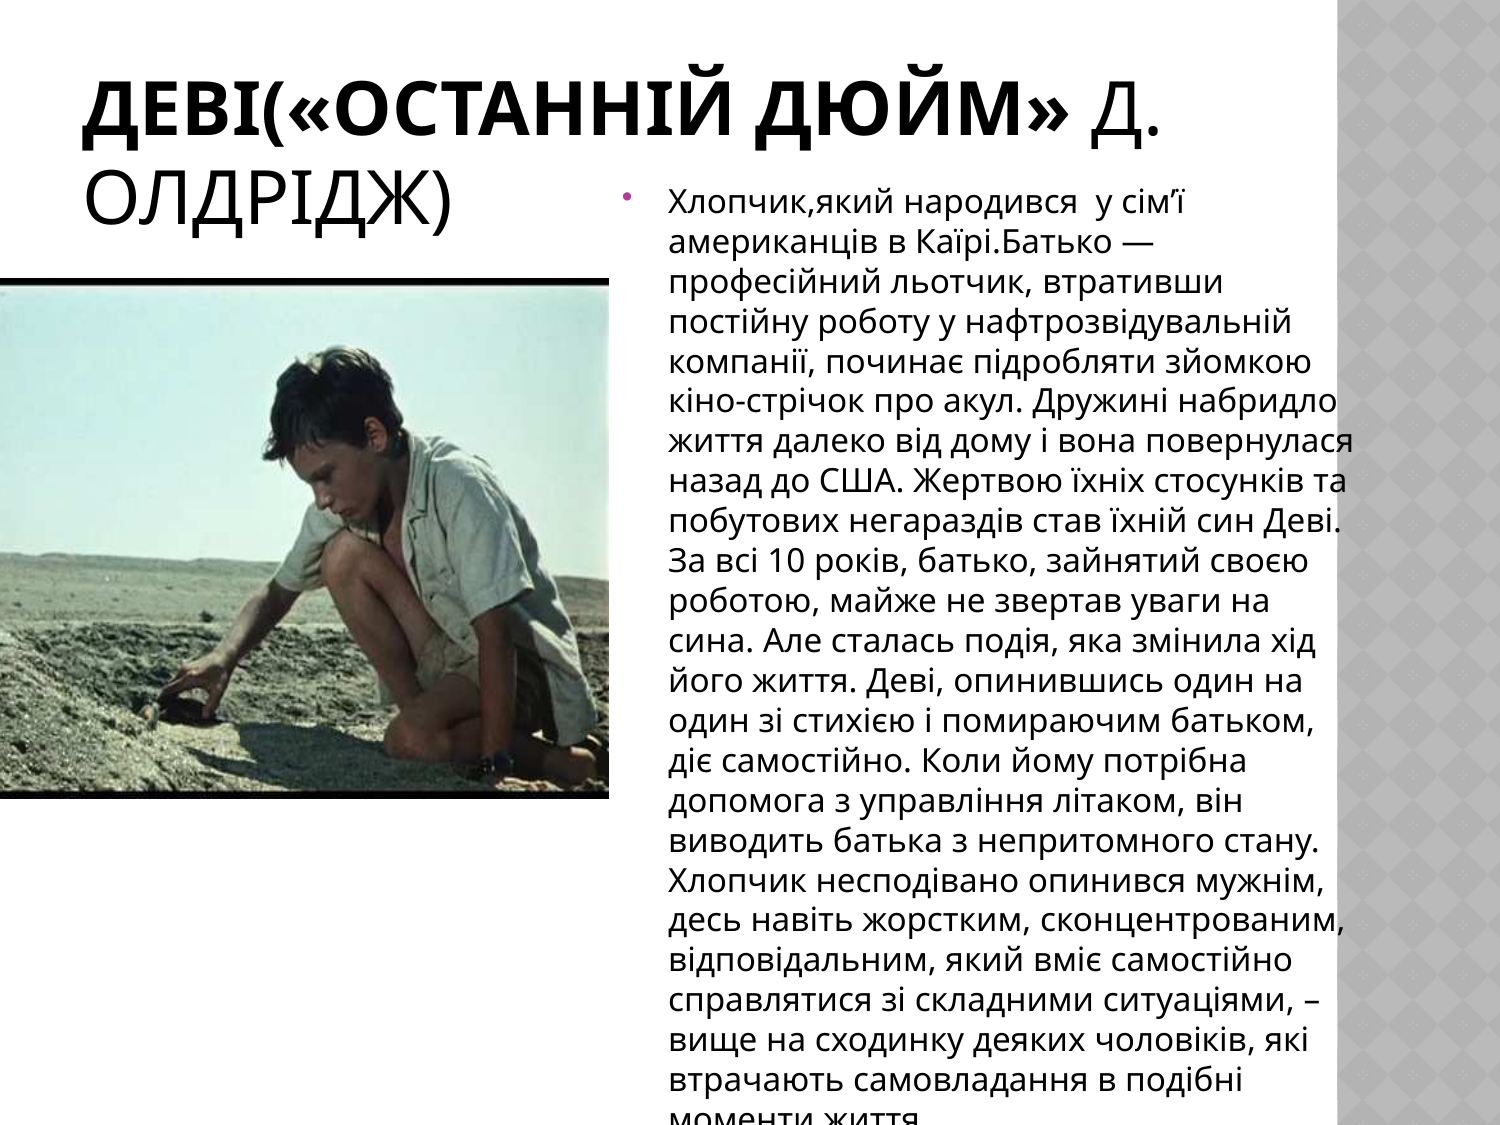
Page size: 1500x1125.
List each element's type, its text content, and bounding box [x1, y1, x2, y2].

title Деві(«Останній дюйм» Д. Олдрідж) [75, 52, 1263, 240]
list Хлопчик,який народився у сім’ї американців в Каїрі.Батько — професійний льотчик, втративши постійну роботу у нафтрозвідувальній компанії, починає підробляти зйомкою кіно-стрічок про акул. Дружині набридло життя далеко від дому і вона повернулася назад до США. Жертвою їхніх стосунків та побутових негараздів став їхній син Деві. За всі 10 років, батько, зайнятий своєю роботою, майже не звертав уваги на сина. Але сталась подія, яка змінила хід його життя. Деві, опинившись один на один зі стихією і помираючим батьком, діє самостійно. Коли йому потрібна допомога з управління літаком, він виводить батька з непритомного стану. Хлопчик несподівано опинився мужнім, десь навіть жорстким, сконцентрованим, відповідальним, який вміє самостійно справлятися зі складними ситуаціями, – вище на сходинку деяких чоловіків, які втрачають самовладання в подібні моменти життя. [608, 172, 1376, 1003]
picture [0, 278, 609, 800]
